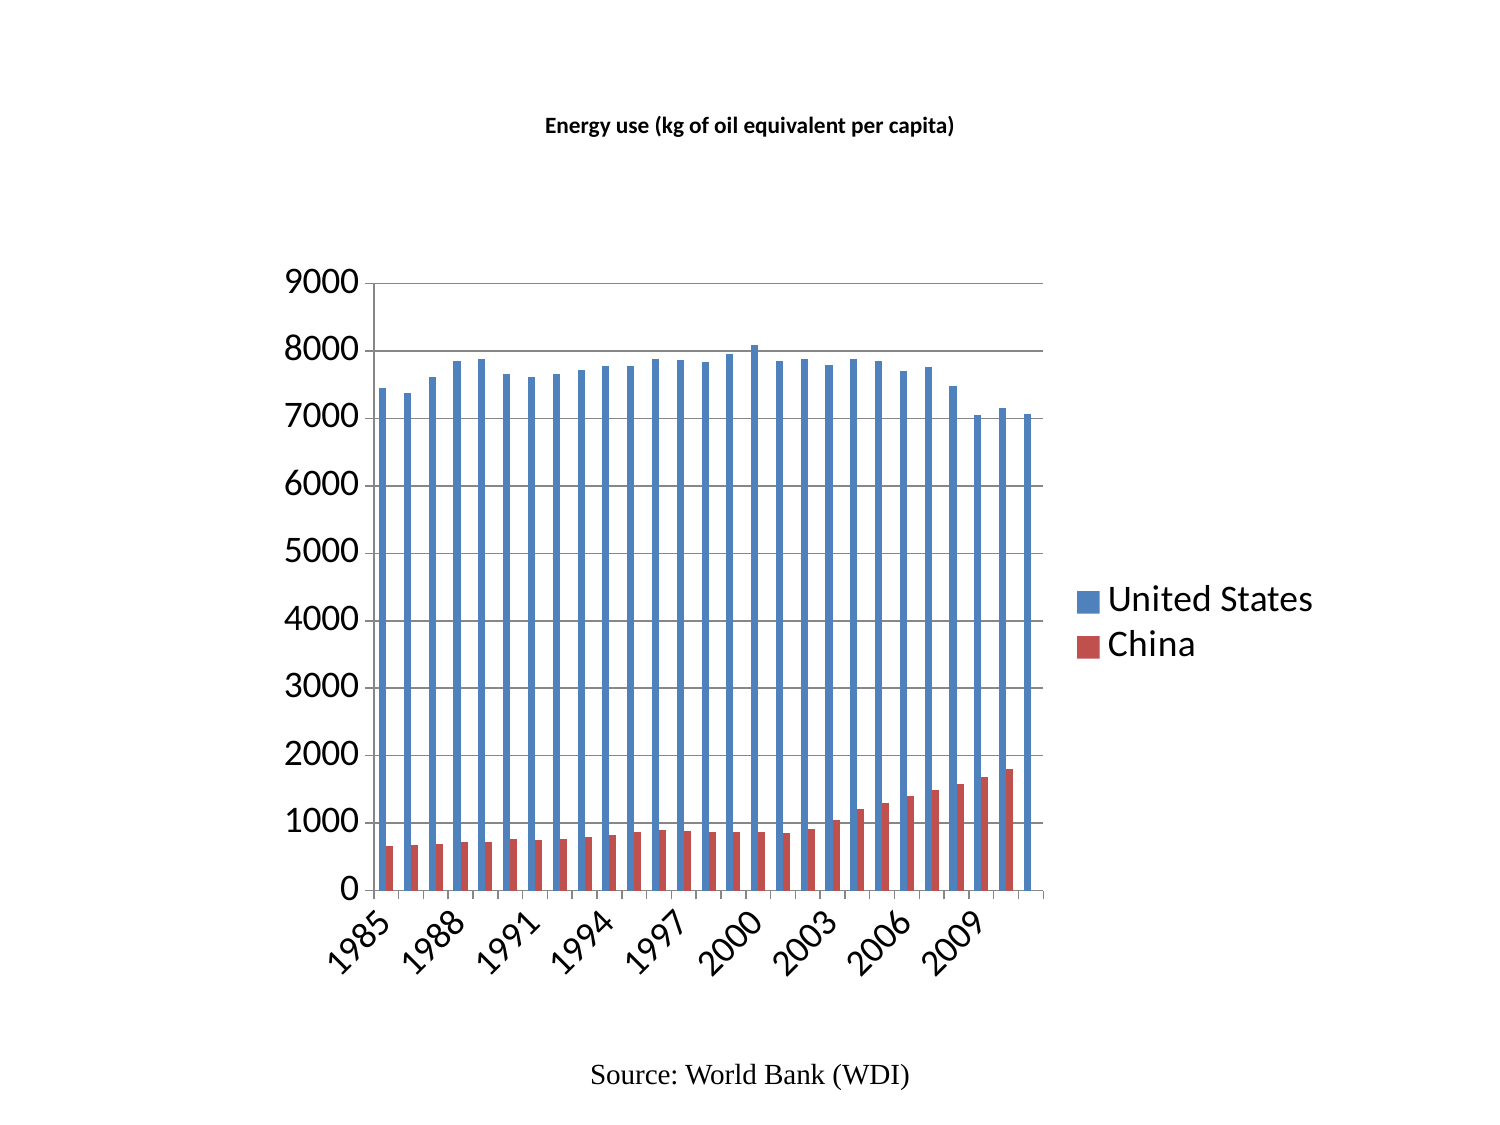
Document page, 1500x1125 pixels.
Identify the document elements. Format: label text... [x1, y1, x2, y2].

footer Source: World Bank (WDI) [512, 1042, 988, 1103]
title Energy use (kg of oil equivalent per capita) [75, 45, 1425, 175]
chart [262, 249, 1338, 1001]
